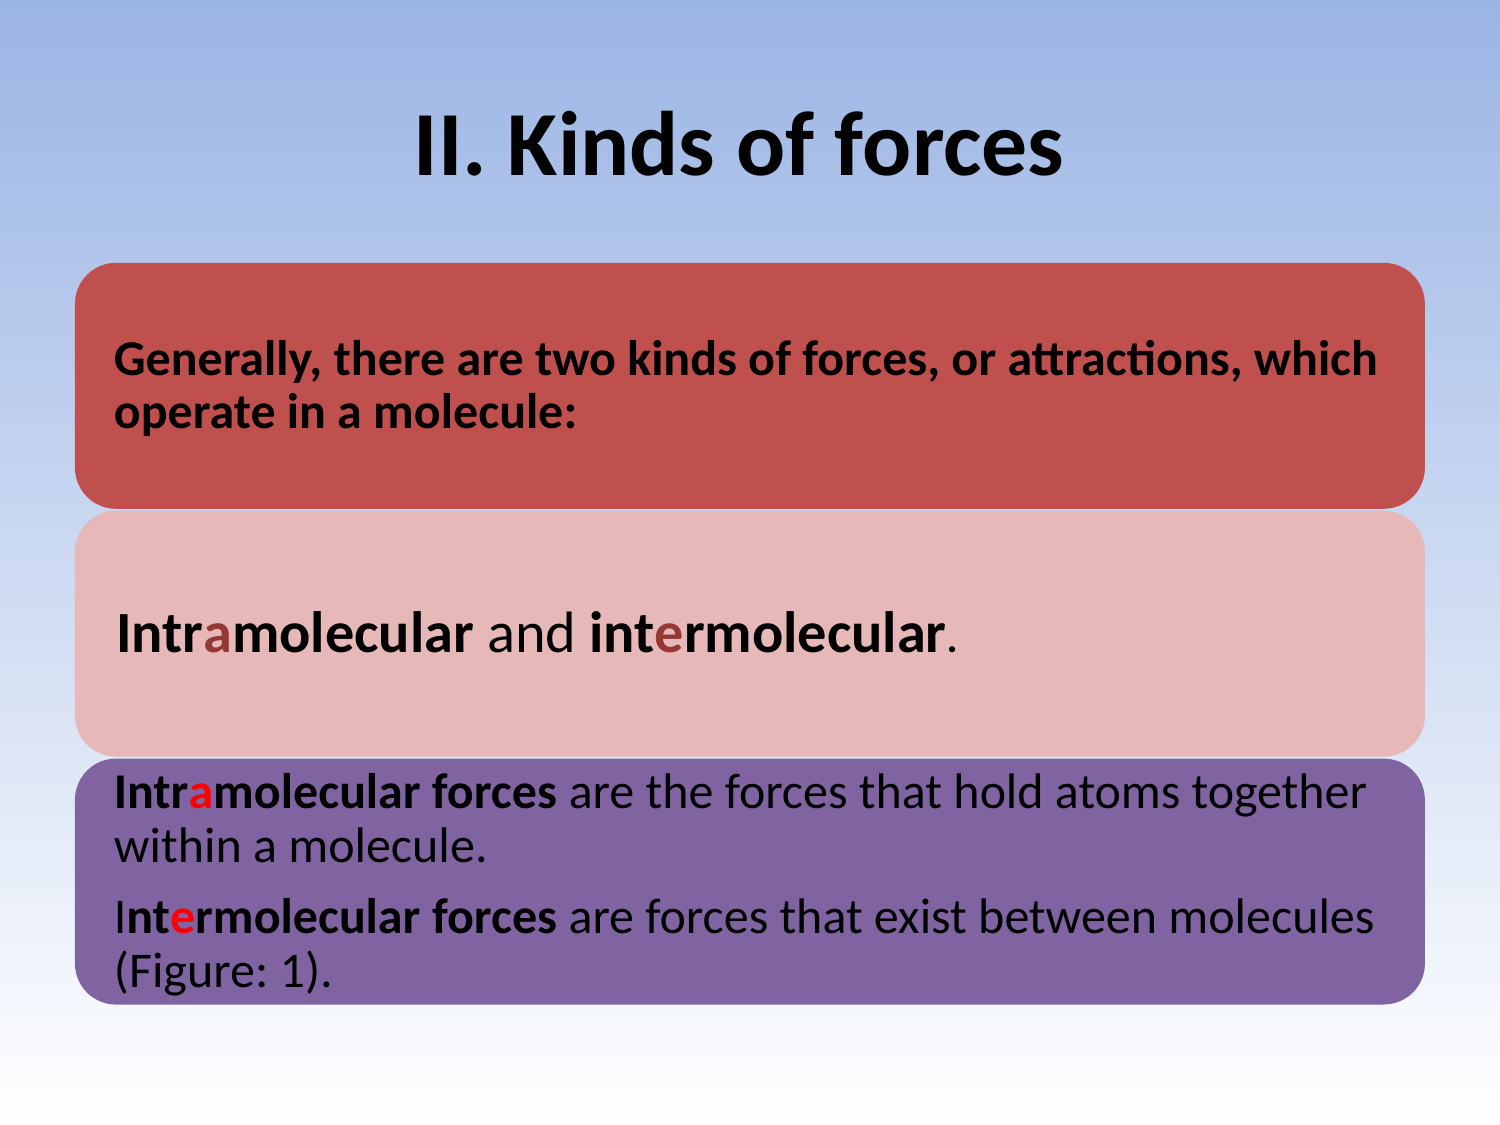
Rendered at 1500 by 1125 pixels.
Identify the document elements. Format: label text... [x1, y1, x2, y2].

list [74, 262, 1426, 1006]
title II. Kinds of forces [75, 45, 1425, 233]
